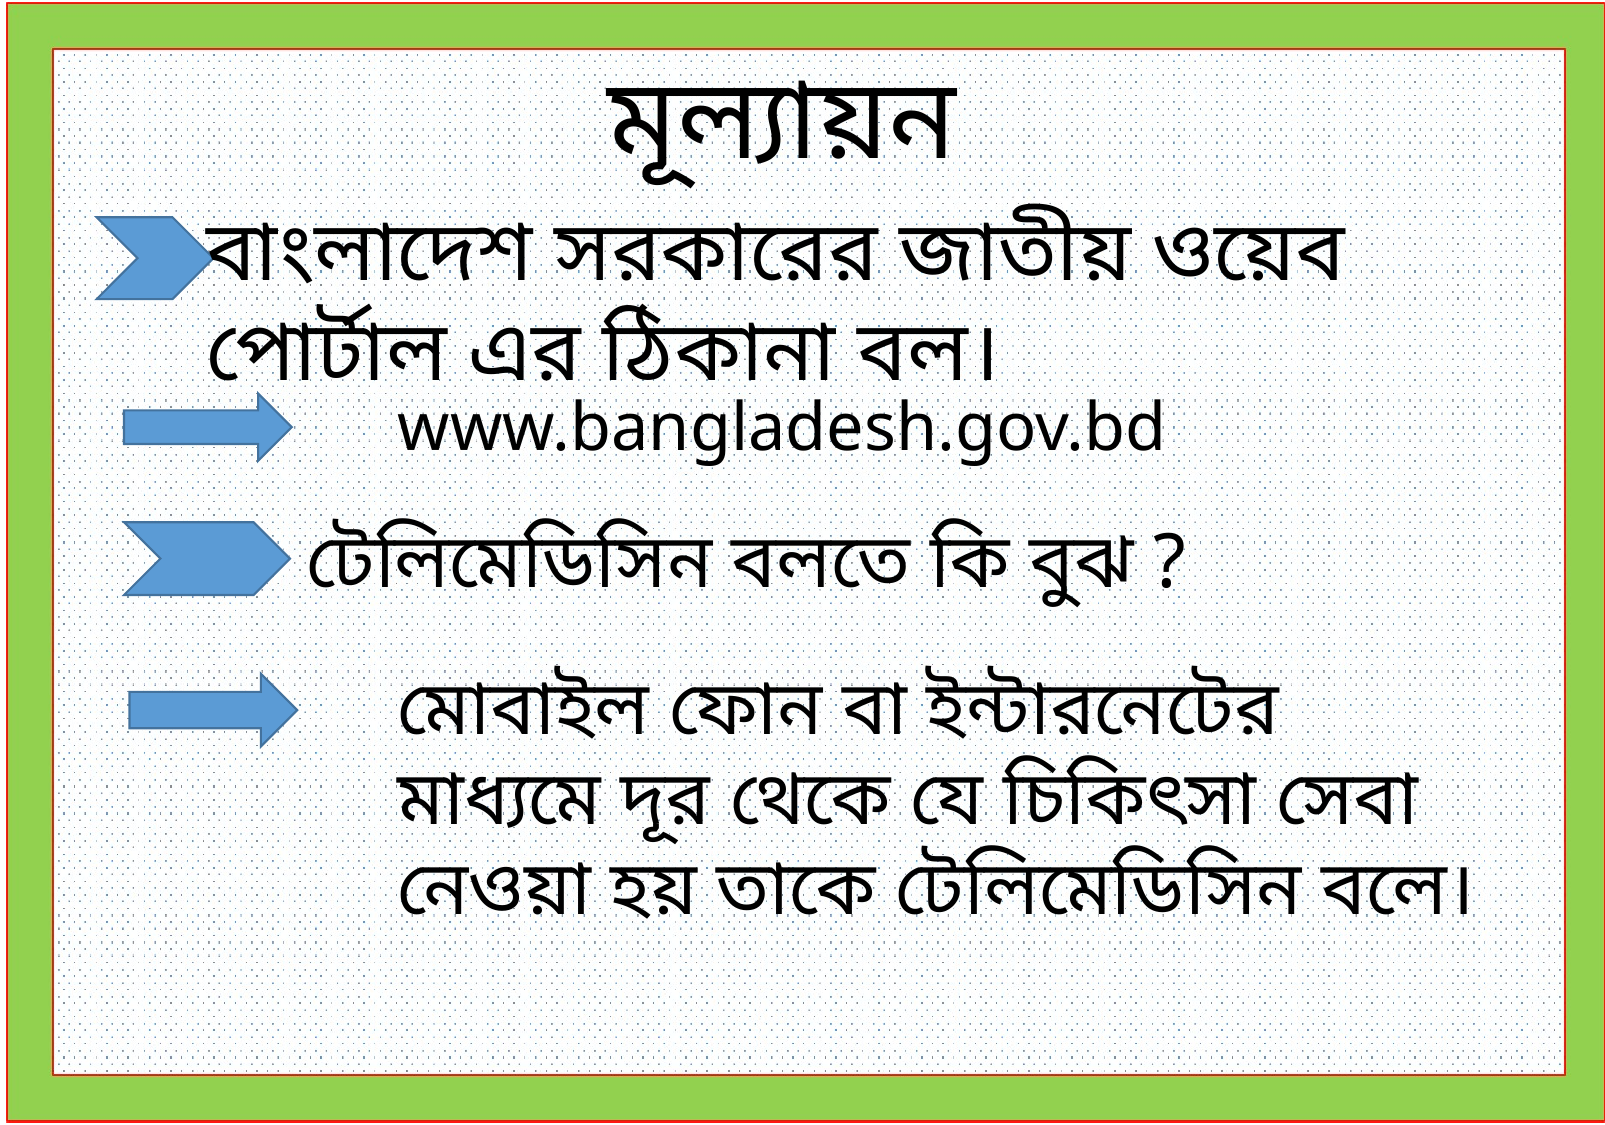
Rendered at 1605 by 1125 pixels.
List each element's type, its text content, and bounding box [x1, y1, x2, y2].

text_box [121, 521, 291, 597]
picture [6, 2, 1605, 1123]
text_box টেলিমেডিসিন বলতে কি বুঝ ? [291, 505, 1500, 611]
text_box [128, 671, 299, 749]
text_box মূল্যায়ন [468, 38, 1095, 189]
text_box মোবাইল ফোন বা ইন্টারনেটের মাধ্যমে দূর থেকে যে চিকিৎসা সেবা নেওয়া হয় তাকে টেলিমেডিসিন বলে। [382, 652, 1499, 937]
text_box [94, 216, 191, 301]
text_box বাংলাদেশ সরকারের জাতীয় ওয়েব পোর্টাল এর ঠিকানা বল। [191, 190, 1553, 405]
text_box [122, 390, 294, 464]
text_box www.bangladesh.gov.bd [382, 376, 1350, 471]
